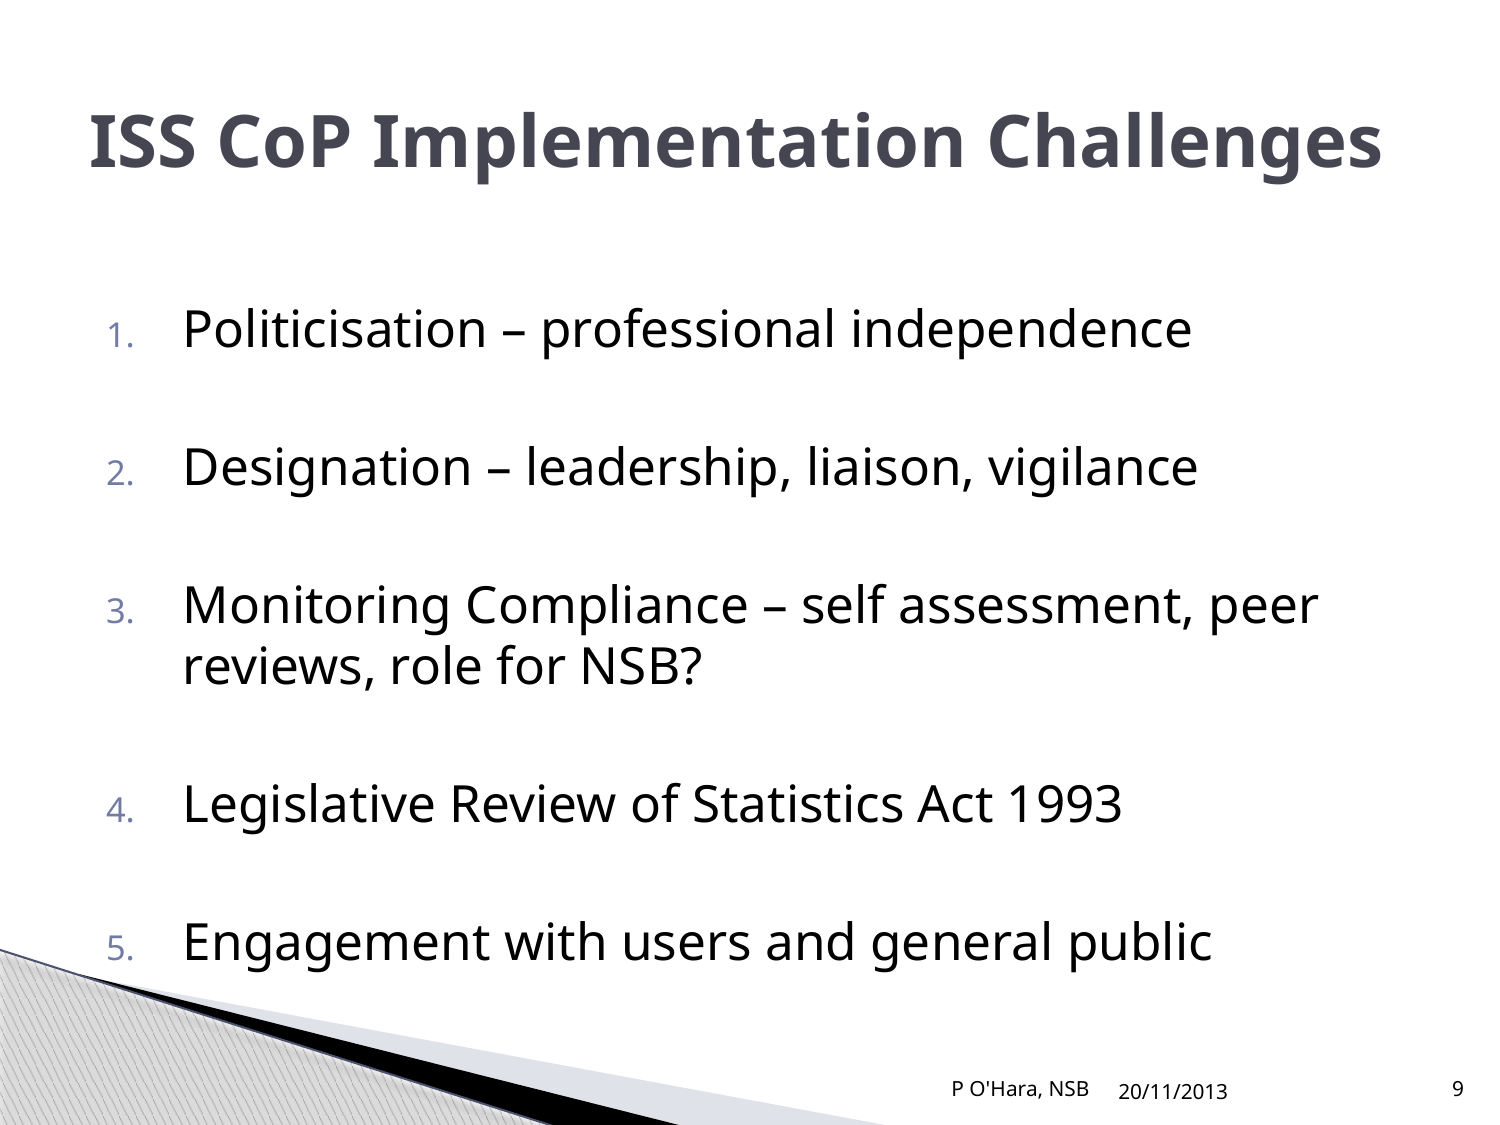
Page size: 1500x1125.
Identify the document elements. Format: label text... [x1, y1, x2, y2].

slide_number 9 [1418, 1051, 1479, 1112]
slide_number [1105, 1051, 1418, 1112]
list Politicisation – professional independence Designation – leadership, liaison, vigilance Monitoring Compliance – self assessment, peer reviews, role for NSB? Legislative Review of Statistics Act 1993 Engagement with users and general public [75, 233, 1425, 986]
footer P O'Hara, NSB [718, 1051, 1105, 1112]
title ISS CoP Implementation Challenges [75, 45, 1425, 233]
